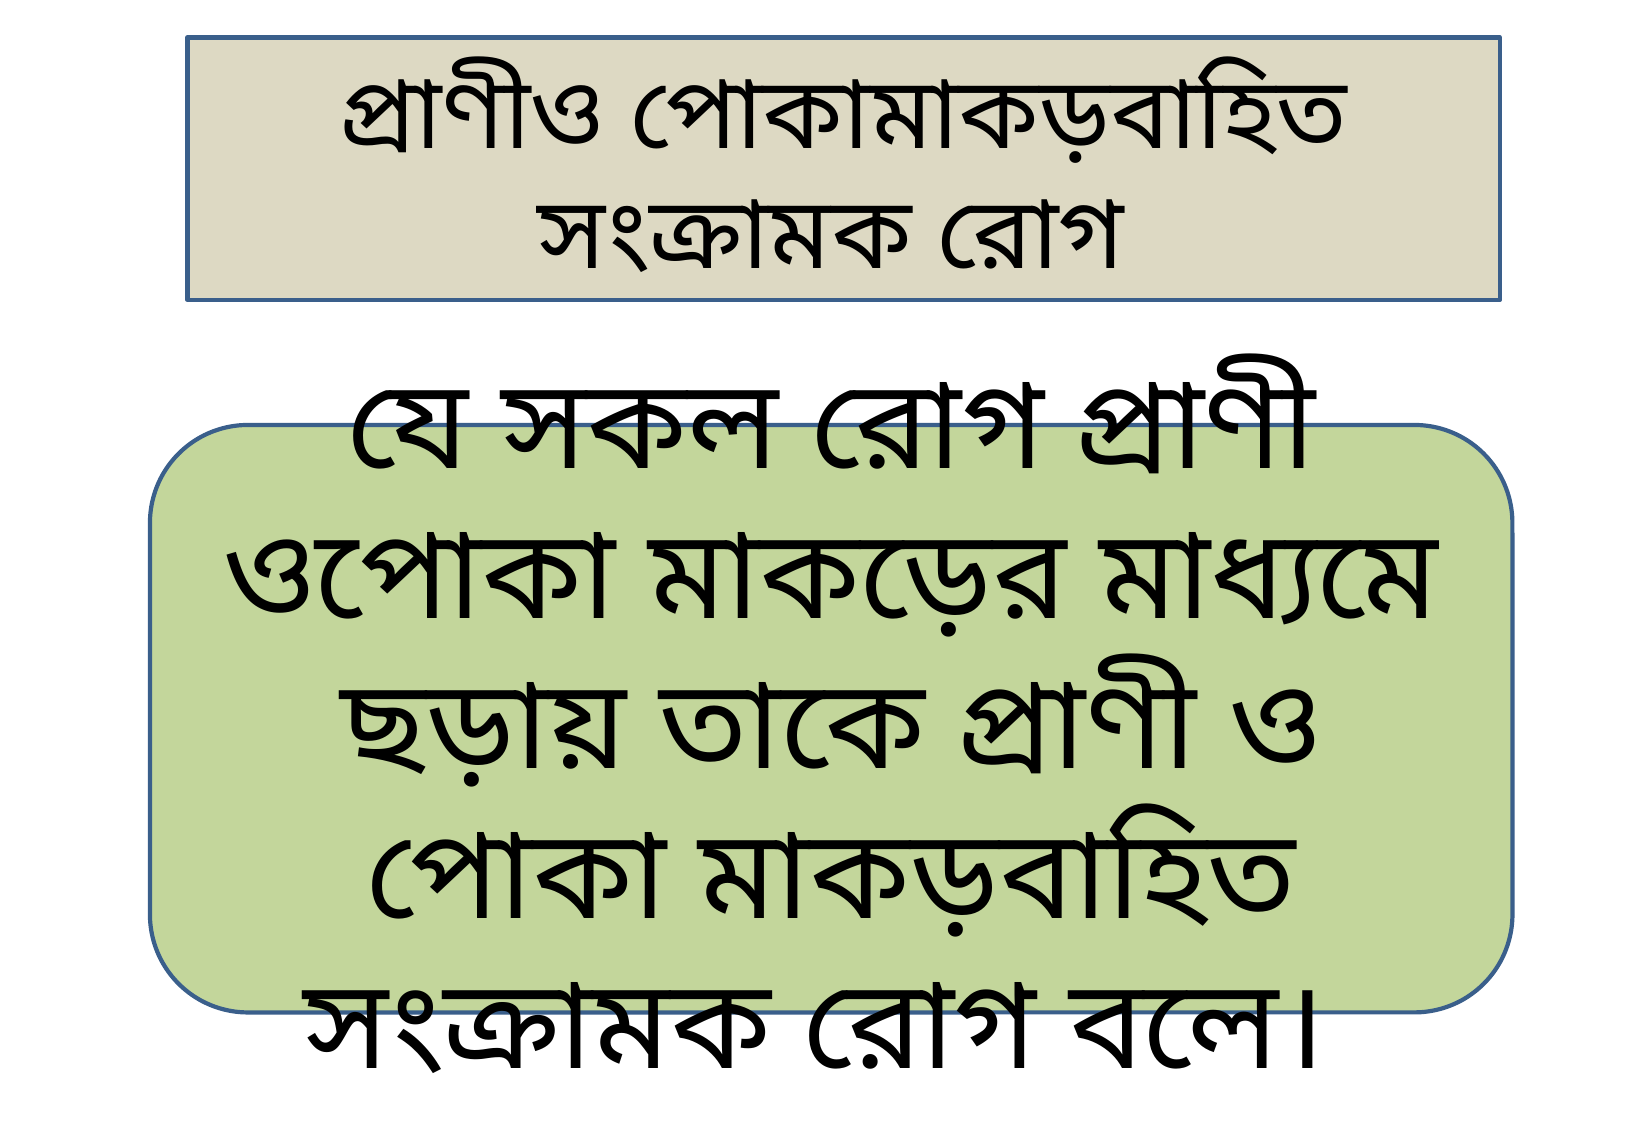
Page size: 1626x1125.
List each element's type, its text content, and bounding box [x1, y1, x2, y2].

text_box প্রাণীও পোকামাকড়বাহিত সংক্রামক রোগ [185, 35, 1502, 302]
text_box যে সকল রোগ প্রাণী ওপোকা মাকড়ের মাধ্যমে ছড়ায় তাকে প্রাণী ও পোকা মাকড়বাহিত সংক্রামক রোগ বলে। [147, 422, 1515, 1015]
